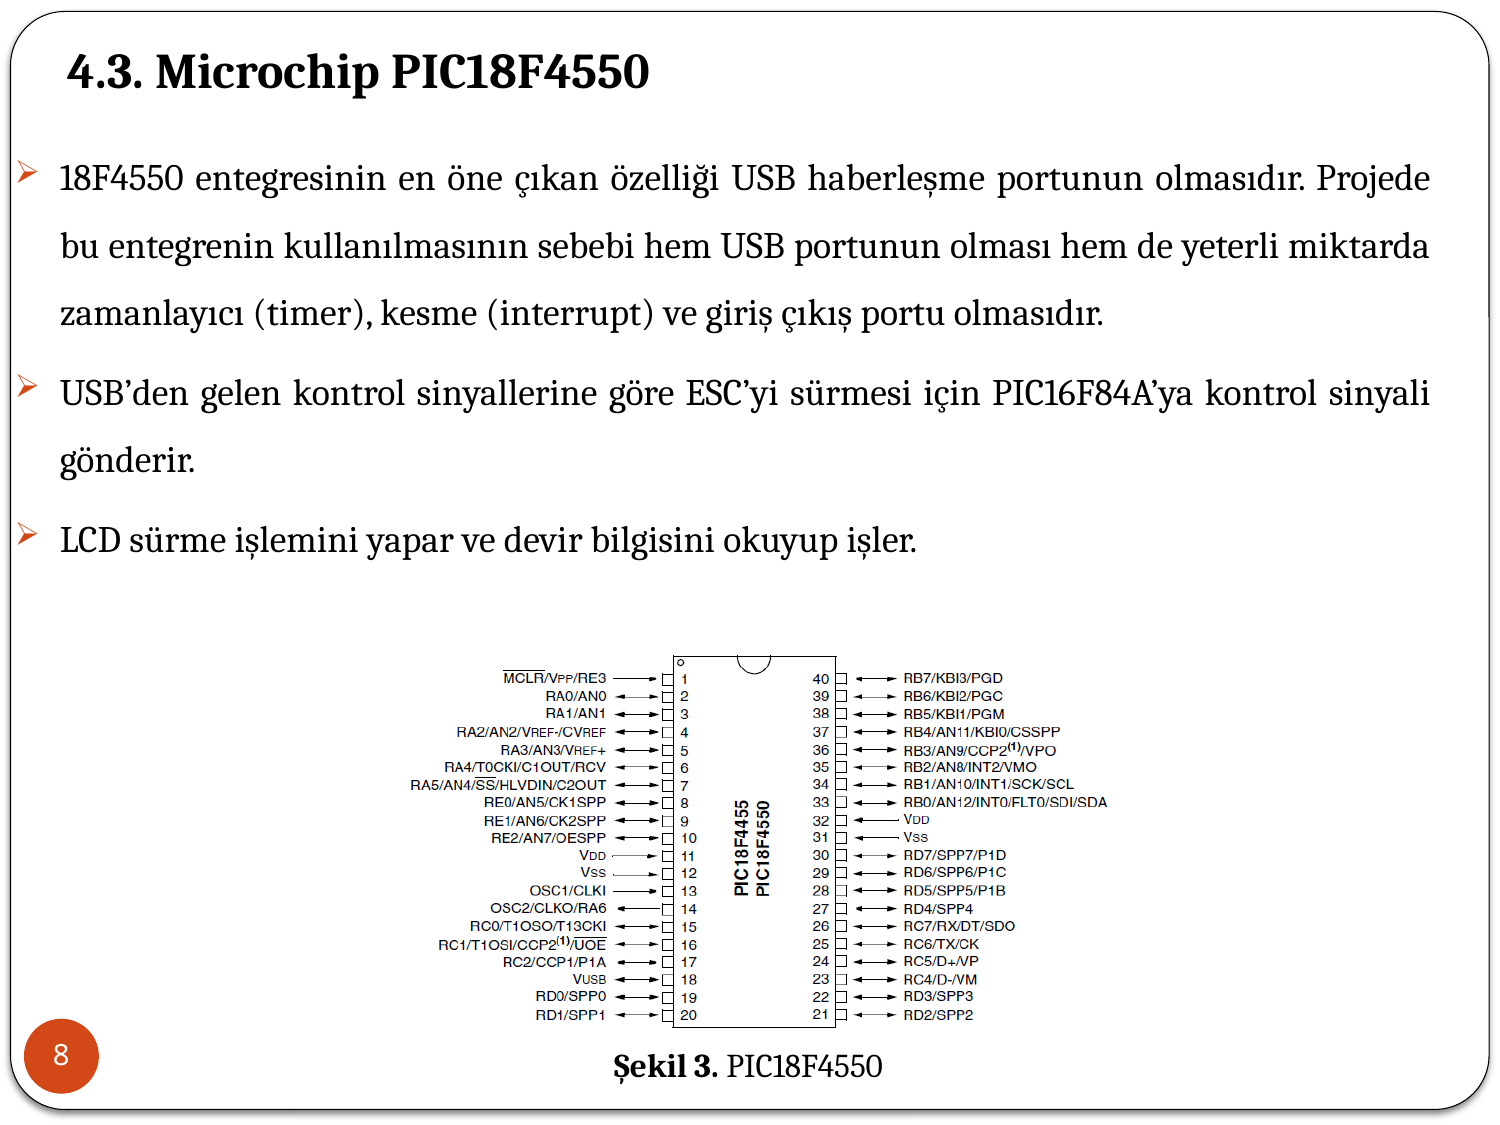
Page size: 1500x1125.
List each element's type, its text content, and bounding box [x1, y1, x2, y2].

slide_number 8 [23, 1018, 99, 1094]
list 18F4550 entegresinin en öne çıkan özelliği USB haberleşme portunun olmasıdır. Projede bu entegrenin kullanılmasının sebebi hem USB portunun olması hem de yeterli miktarda zamanlayıcı (timer), kesme (interrupt) ve giriş çıkış portu olmasıdır. USB’den gelen kontrol sinyallerine göre ESC’yi sürmesi için PIC16F84A’ya kontrol sinyali gönderir. LCD sürme işlemini yapar ve devir bilgisini okuyup işler. [0, 66, 1448, 575]
text_box 4.3. Microchip PIC18F4550 [22, 30, 1298, 114]
picture [407, 648, 1111, 1035]
text_box Şekil 3. PIC18F4550 [599, 1043, 899, 1092]
